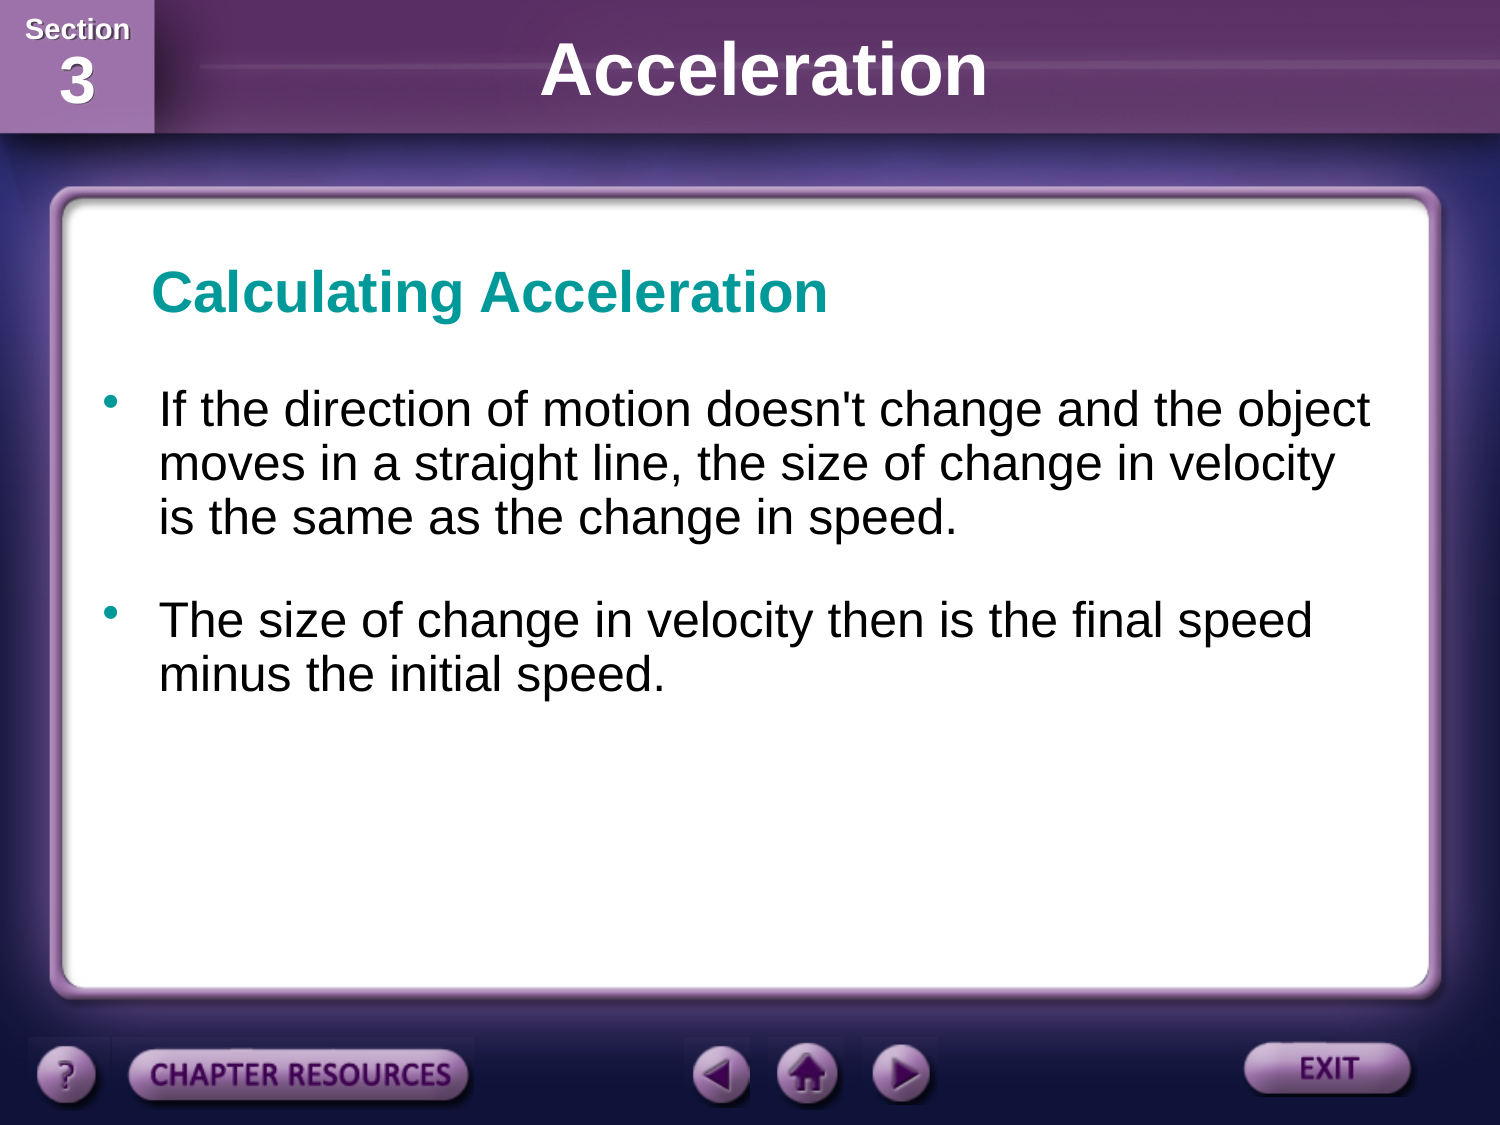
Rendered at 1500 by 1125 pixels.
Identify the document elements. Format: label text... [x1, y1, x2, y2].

text_box The size of change in velocity then is the final speed minus the initial speed. [87, 587, 1400, 711]
text_box [62, 61, 93, 157]
picture [0, 0, 1500, 1125]
text_box Calculating Acceleration [136, 254, 862, 333]
text_box If the direction of motion doesn't change and the object moves in a straight line, the size of change in velocity is the same as the change in speed. [87, 376, 1400, 553]
